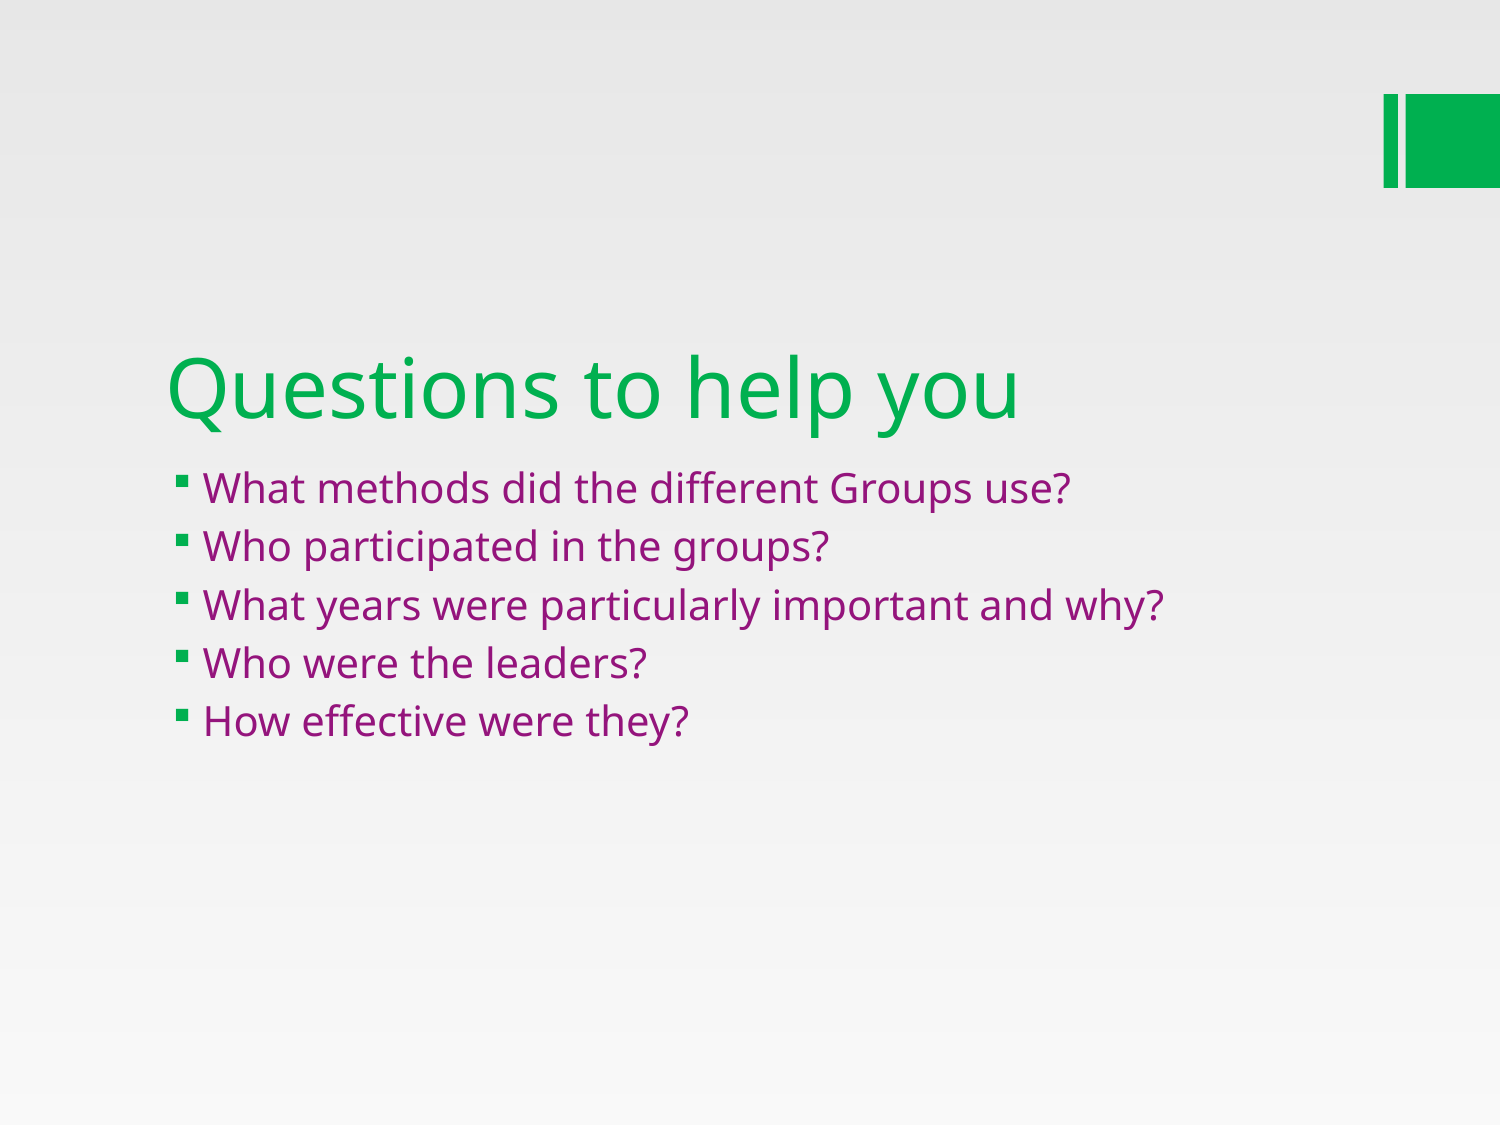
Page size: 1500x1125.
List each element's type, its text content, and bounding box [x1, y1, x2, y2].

list What methods did the different Groups use? Who participated in the groups? What years were particularly important and why? Who were the leaders? How effective were they? [150, 454, 1350, 1035]
title Questions to help you [150, 253, 1350, 443]
